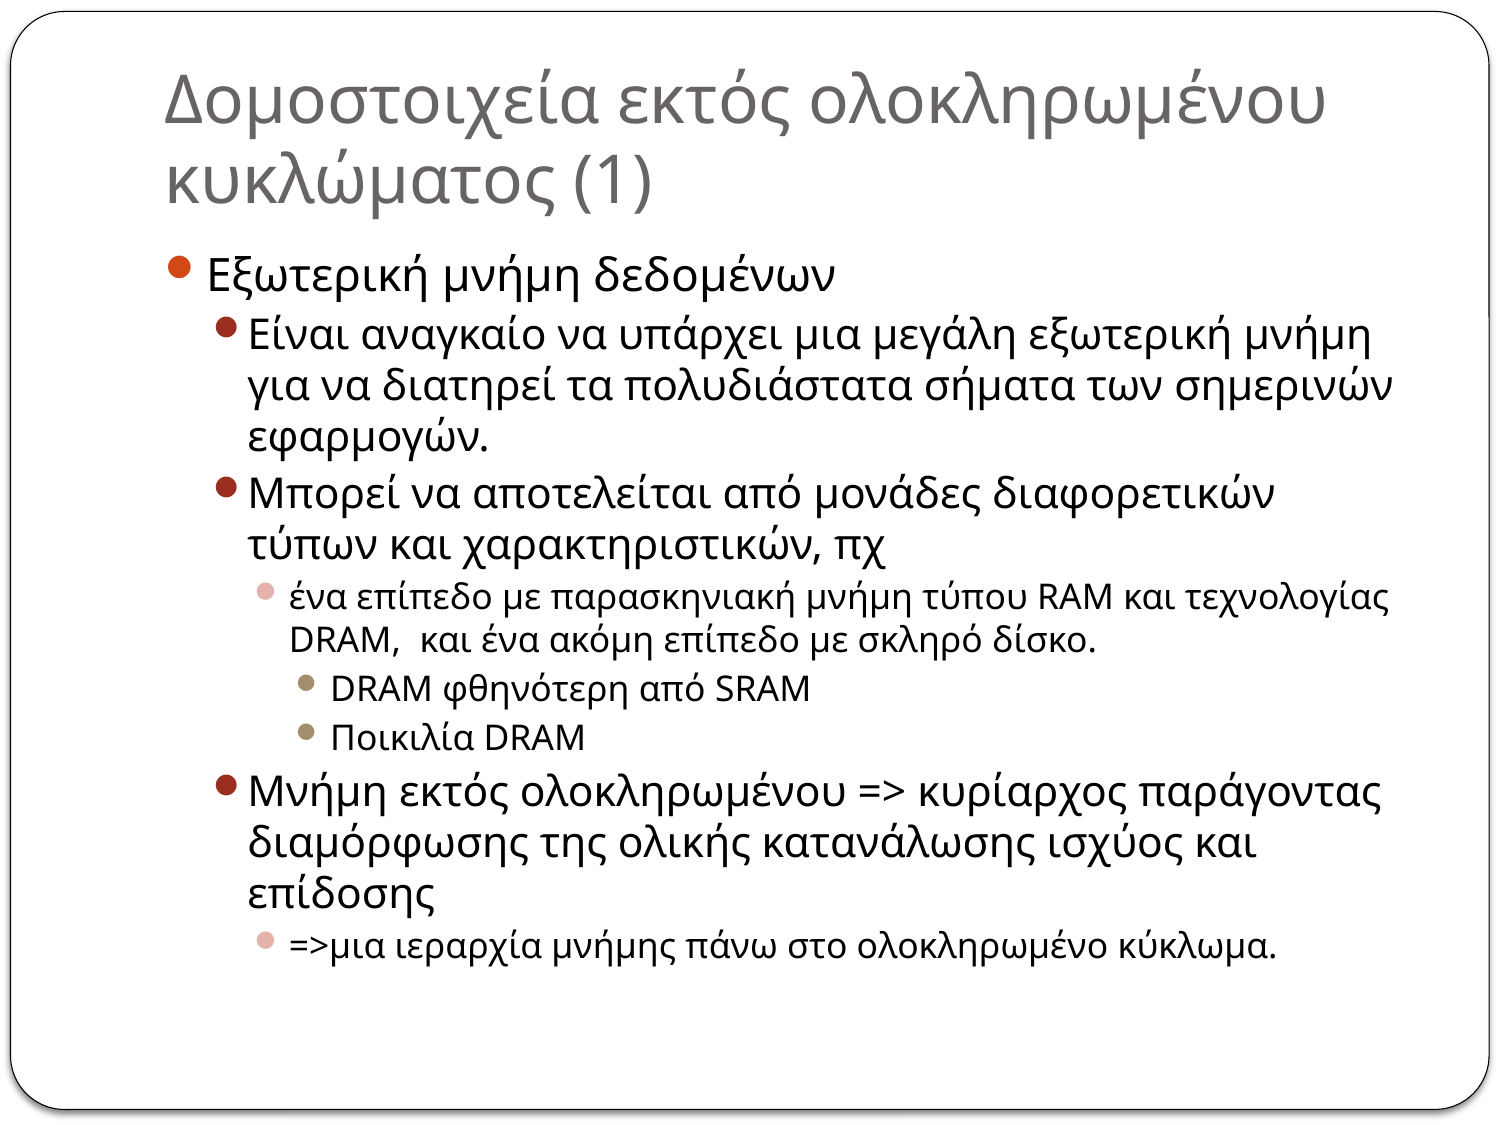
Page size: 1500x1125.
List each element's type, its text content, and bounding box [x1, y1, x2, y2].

title Δομοστοιχεία εκτός ολοκληρωμένου κυκλώματος (1) [150, 45, 1425, 233]
list Εξωτερική μνήμη δεδομένων Είναι αναγκαίο να υπάρχει μια μεγάλη εξωτερική μνήμη για να διατηρεί τα πολυδιάστατα σήματα των σημερινών εφαρμογών. Μπορεί να αποτελείται από μονάδες διαφορετικών τύπων και χαρακτηριστικών, πχ ένα επίπεδο με παρασκηνιακή μνήμη τύπου RAM και τεχνολογίας DRAM, και ένα ακόμη επίπεδο με σκληρό δίσκο. DRAM φθηνότερη από SRAM Ποικιλία DRAM Μνήμη εκτός ολοκληρωμένου => κυρίαρχος παράγοντας διαμόρφωσης της ολικής κατανάλωσης ισχύος και επίδοσης =>μια ιεραρχία μνήμης πάνω στο ολοκληρωμένο κύκλωμα. [150, 237, 1425, 988]
